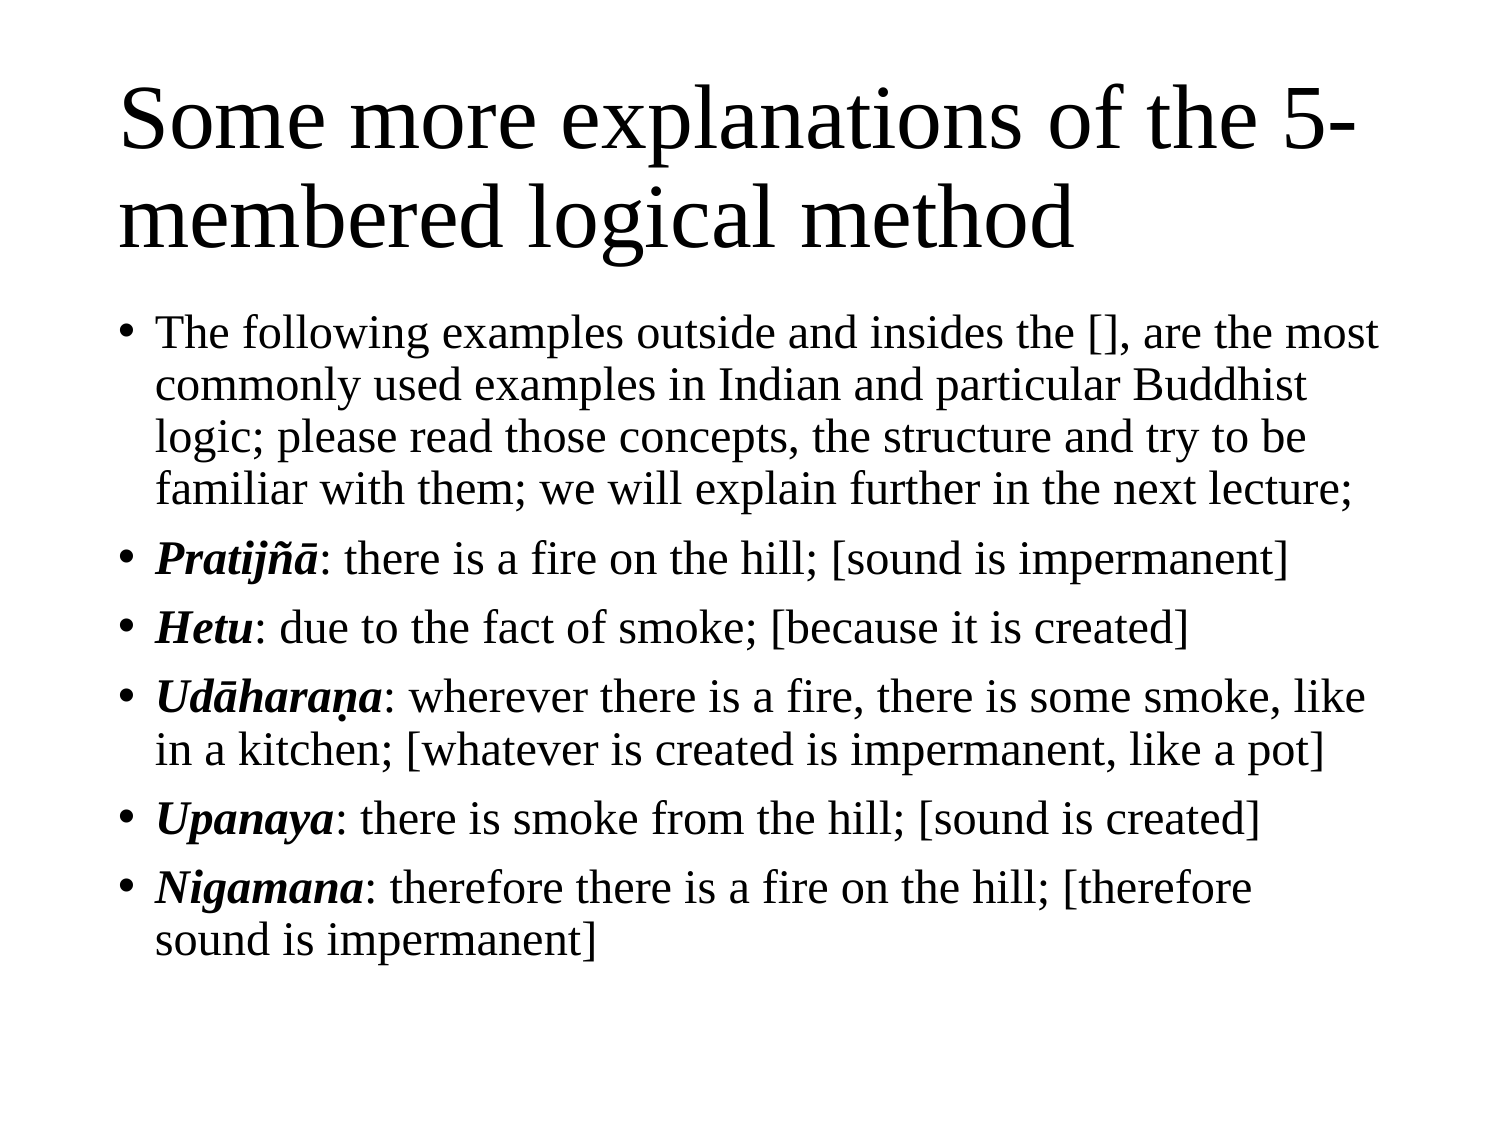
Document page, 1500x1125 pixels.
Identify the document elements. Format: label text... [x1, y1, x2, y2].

list The following examples outside and insides the [], are the most commonly used examples in Indian and particular Buddhist logic; please read those concepts, the structure and try to be familiar with them; we will explain further in the next lecture; Pratijñā: there is a fire on the hill; [sound is impermanent] Hetu: due to the fact of smoke; [because it is created] Udāharaṇa: wherever there is a fire, there is some smoke, like in a kitchen; [whatever is created is impermanent, like a pot] Upanaya: there is smoke from the hill; [sound is created] Nigamana: therefore there is a fire on the hill; [therefore sound is impermanent] [103, 299, 1397, 1014]
title Some more explanations of the 5-membered logical method [103, 59, 1397, 278]
